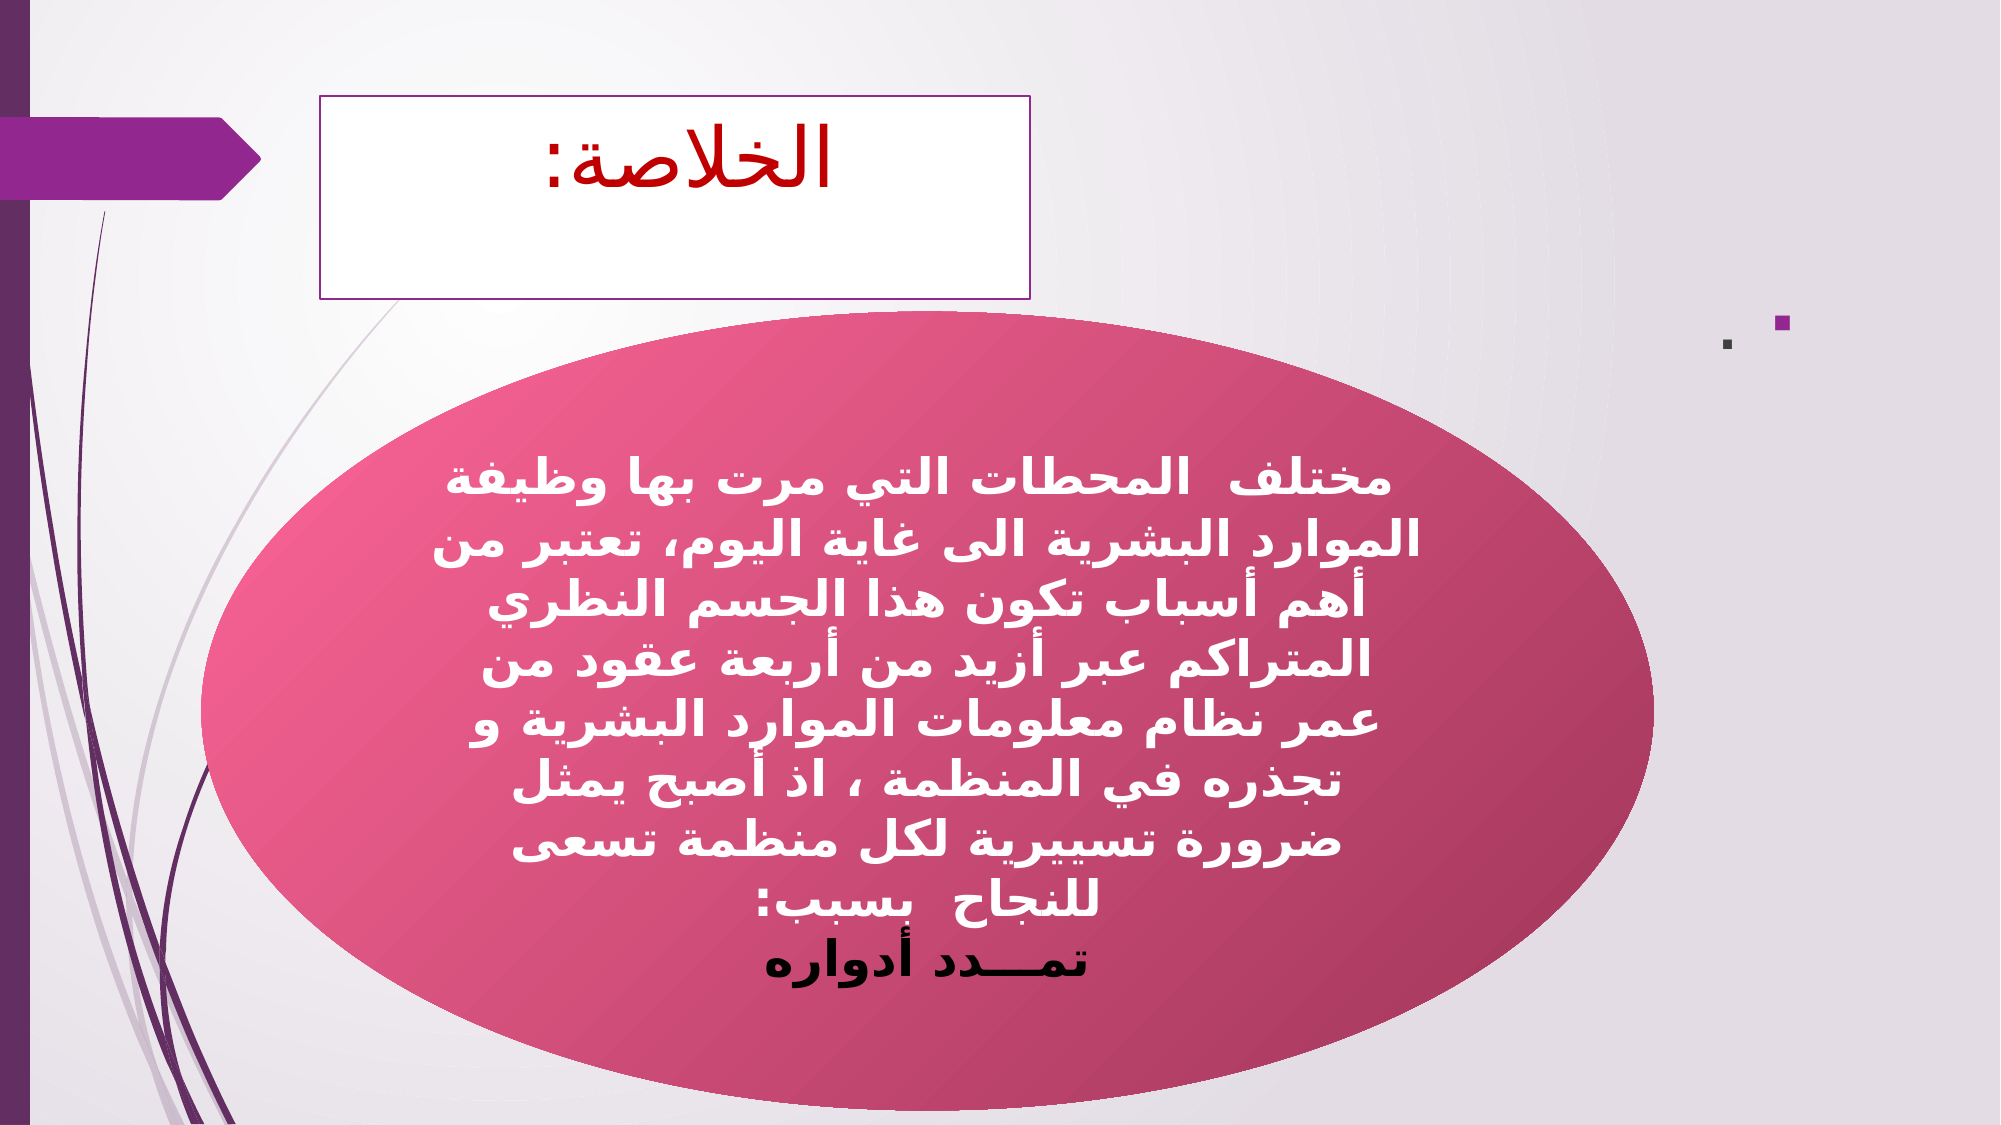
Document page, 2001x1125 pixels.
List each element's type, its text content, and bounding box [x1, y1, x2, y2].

title الخلاصة: [319, 95, 1031, 300]
list . [346, 282, 1809, 439]
text_box مختلف المحطات التي مرت بها وظيفة الموارد البشرية الى غاية اليوم، تعتبر من أهم أسباب تكون هذا الجسم النظري المتراكم عبر أزيد من أربعة عقود من عمر نظام معلومات الموارد البشرية و تجذره في المنظمة ، اذ أصبح يمثل ضرورة تسييرية لكل منظمة تسعى للنجاح بسبب: تمـــدد أدواره [201, 311, 1654, 1111]
